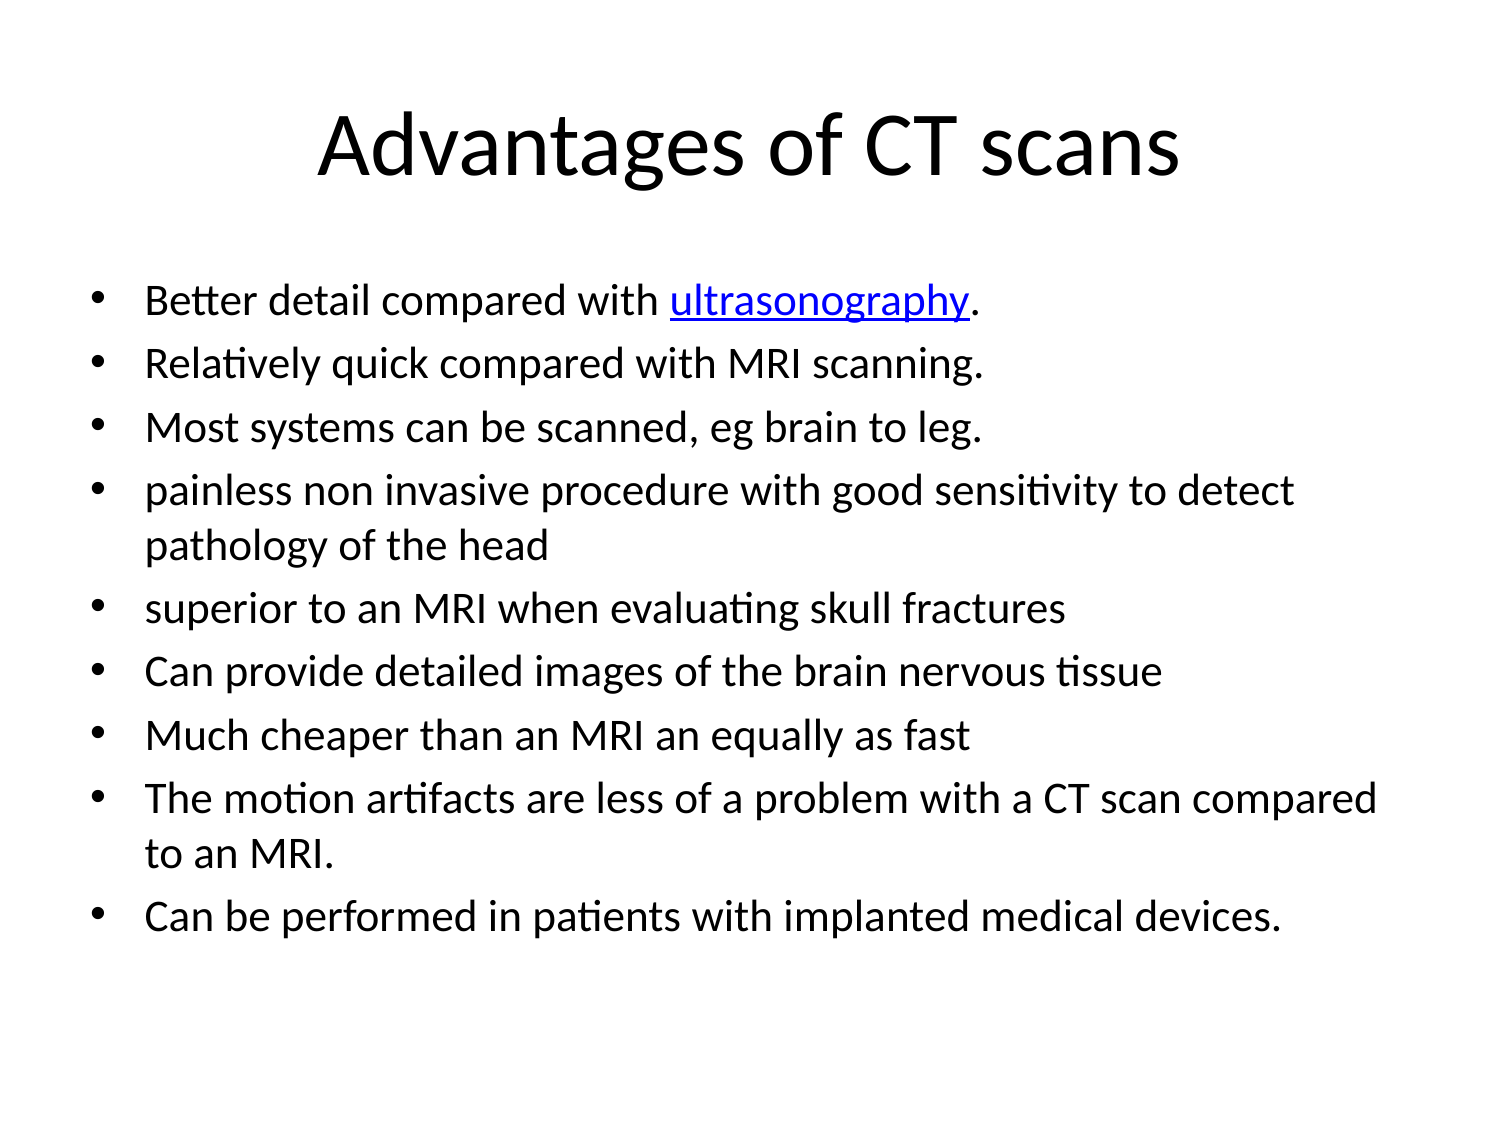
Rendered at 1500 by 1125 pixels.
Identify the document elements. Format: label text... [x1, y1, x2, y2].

list Better detail compared with ultrasonography. Relatively quick compared with MRI scanning. Most systems can be scanned, eg brain to leg. painless non invasive procedure with good sensitivity to detect pathology of the head superior to an MRI when evaluating skull fractures Can provide detailed images of the brain nervous tissue Much cheaper than an MRI an equally as fast The motion artifacts are less of a problem with a CT scan compared to an MRI. Can be performed in patients with implanted medical devices. [75, 262, 1425, 1005]
title Advantages of CT scans [75, 45, 1425, 233]
